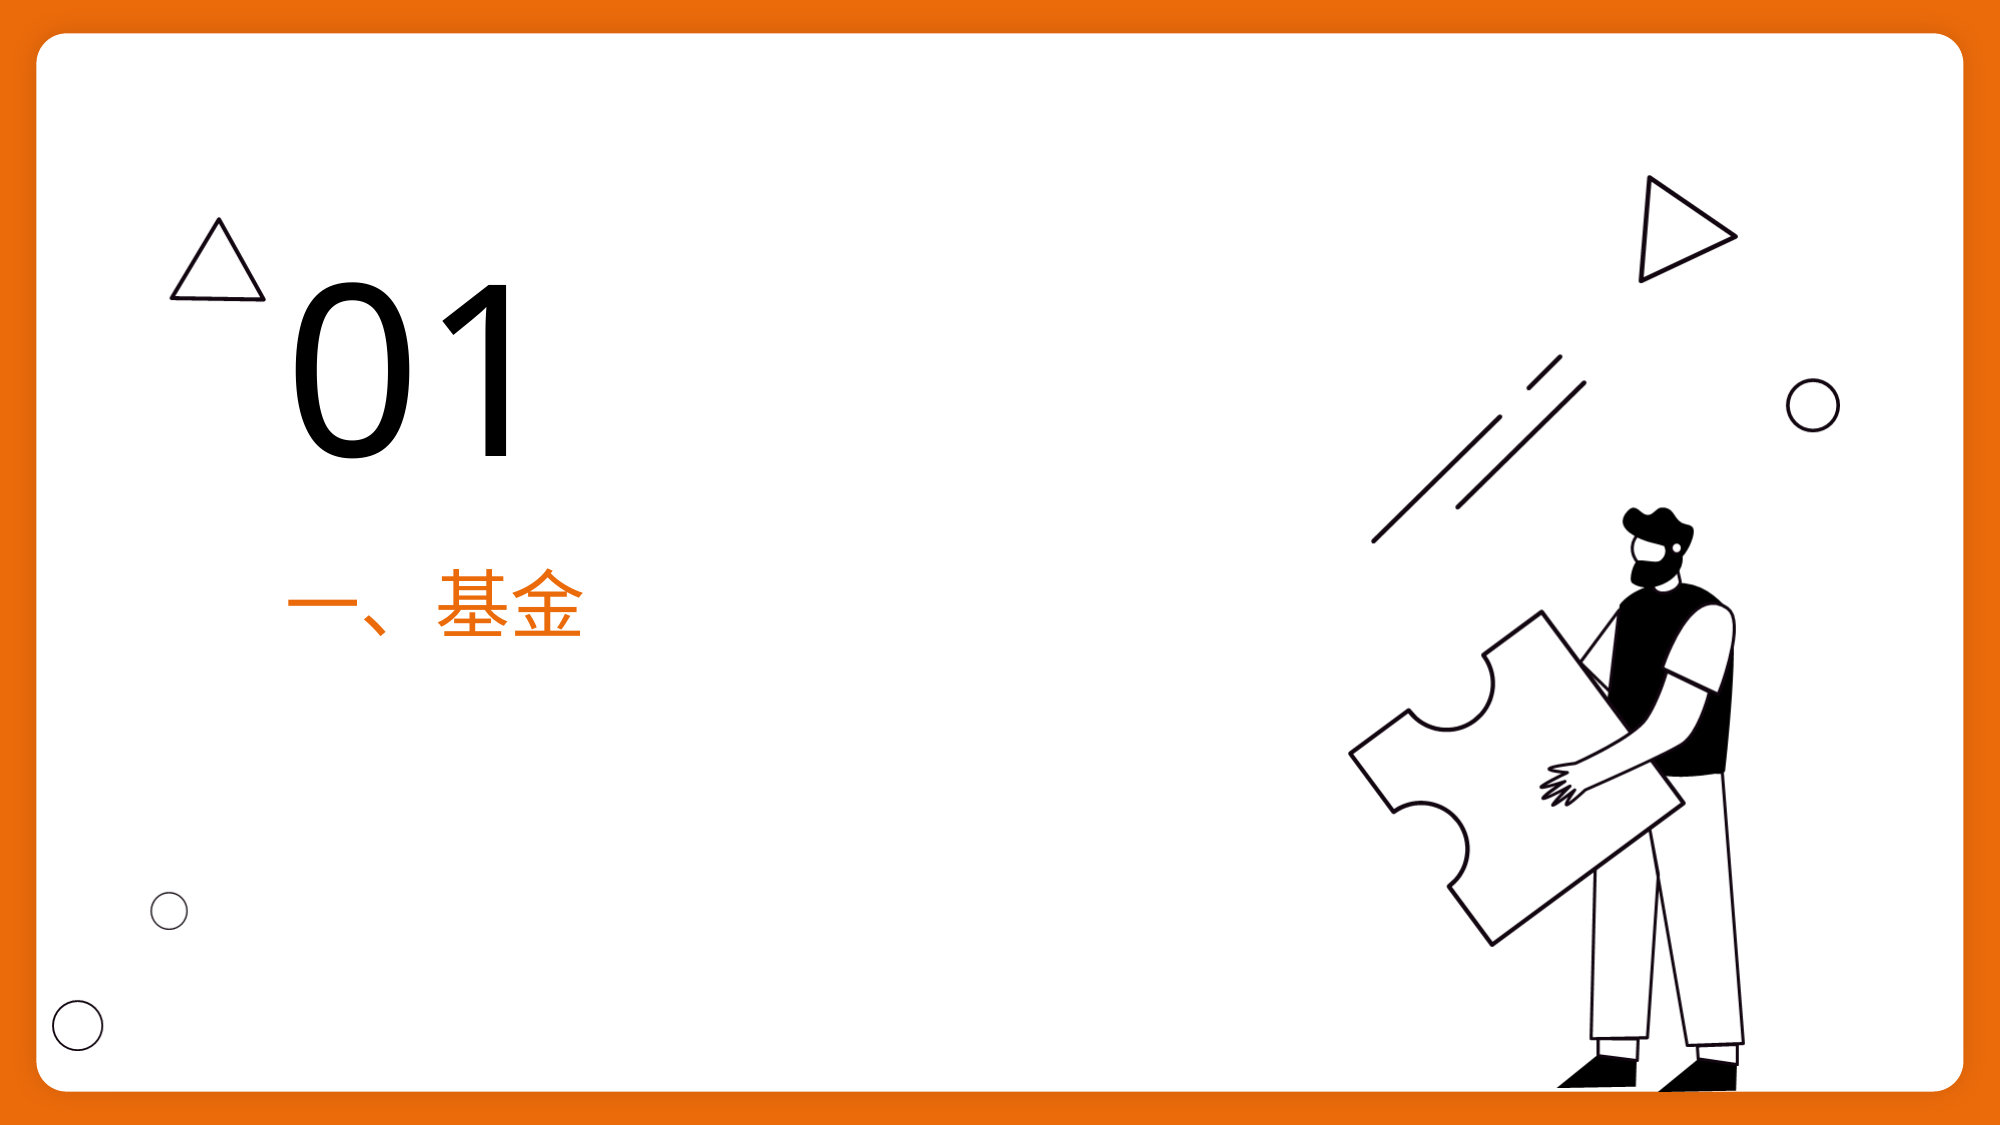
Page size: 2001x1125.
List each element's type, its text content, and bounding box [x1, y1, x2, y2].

picture [52, 217, 266, 1051]
text_box [36, 33, 1964, 1092]
text_box 01 [284, 63, 869, 505]
text_box [0, 0, 2000, 1125]
picture [1348, 175, 1840, 1092]
text_box 一、基金 [285, 530, 1192, 981]
